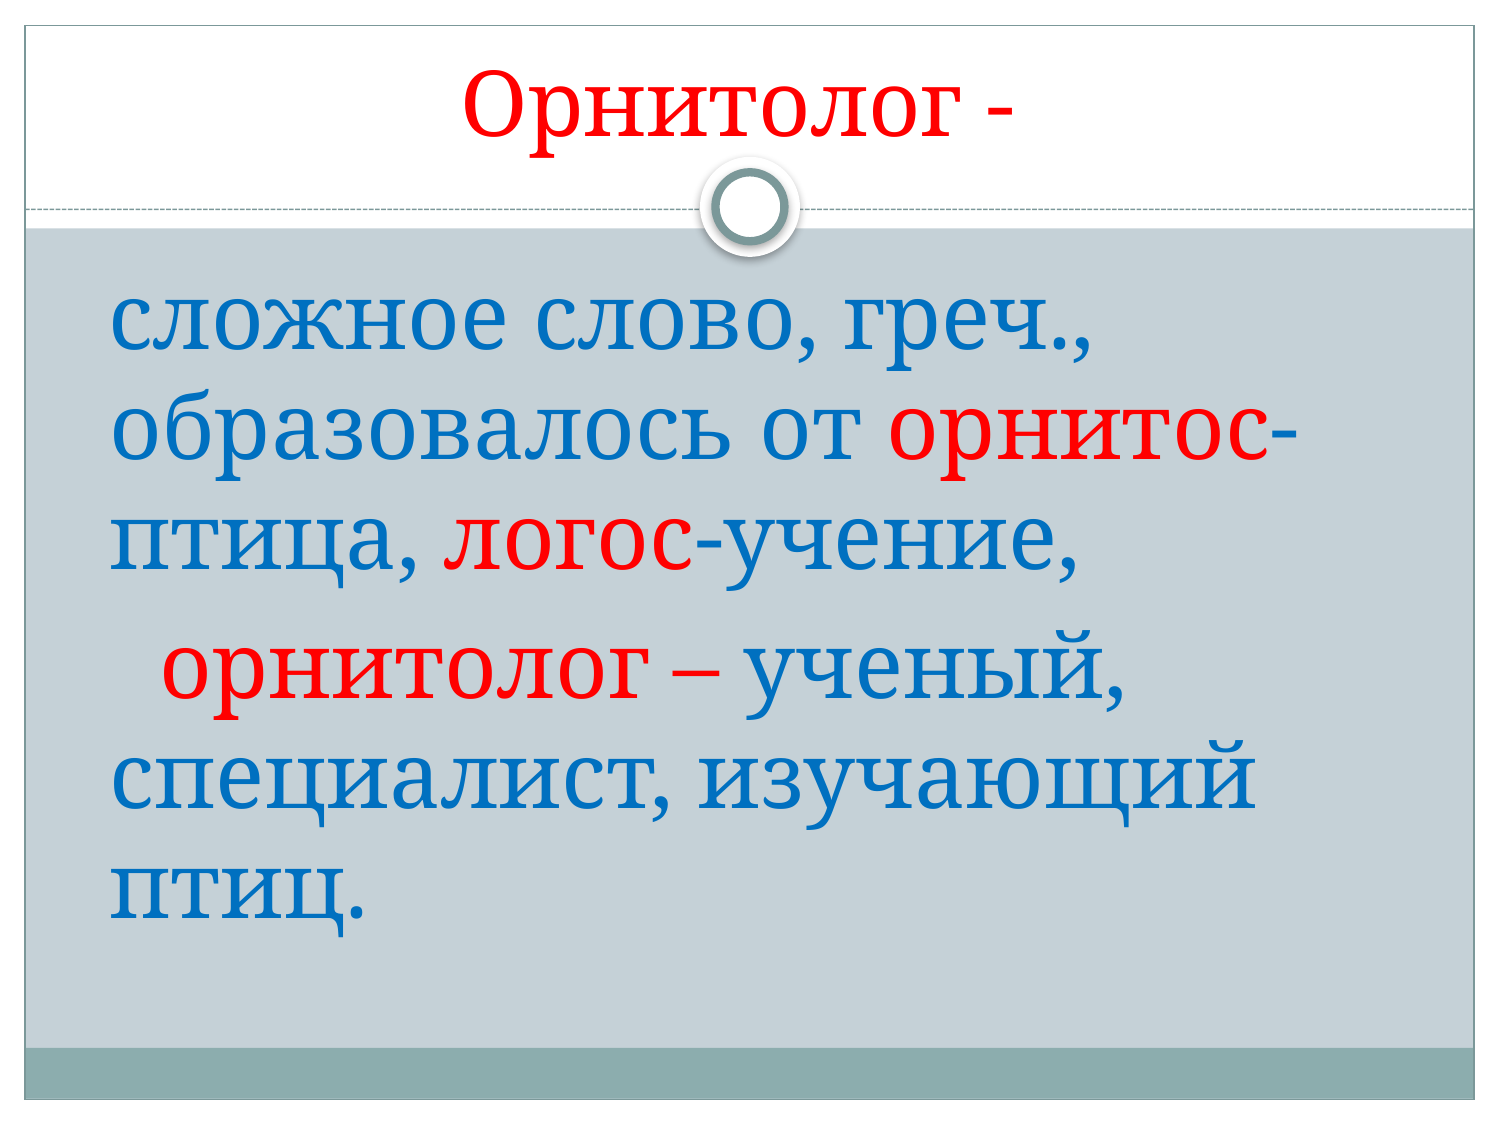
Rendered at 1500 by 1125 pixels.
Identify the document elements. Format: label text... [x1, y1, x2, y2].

title Орнитолог - [49, 37, 1450, 162]
list сложное слово, греч., образовалось от орнитос-птица, логос-учение, орнитолог – ученый, специалист, изучающий птиц. [49, 250, 1445, 1001]
